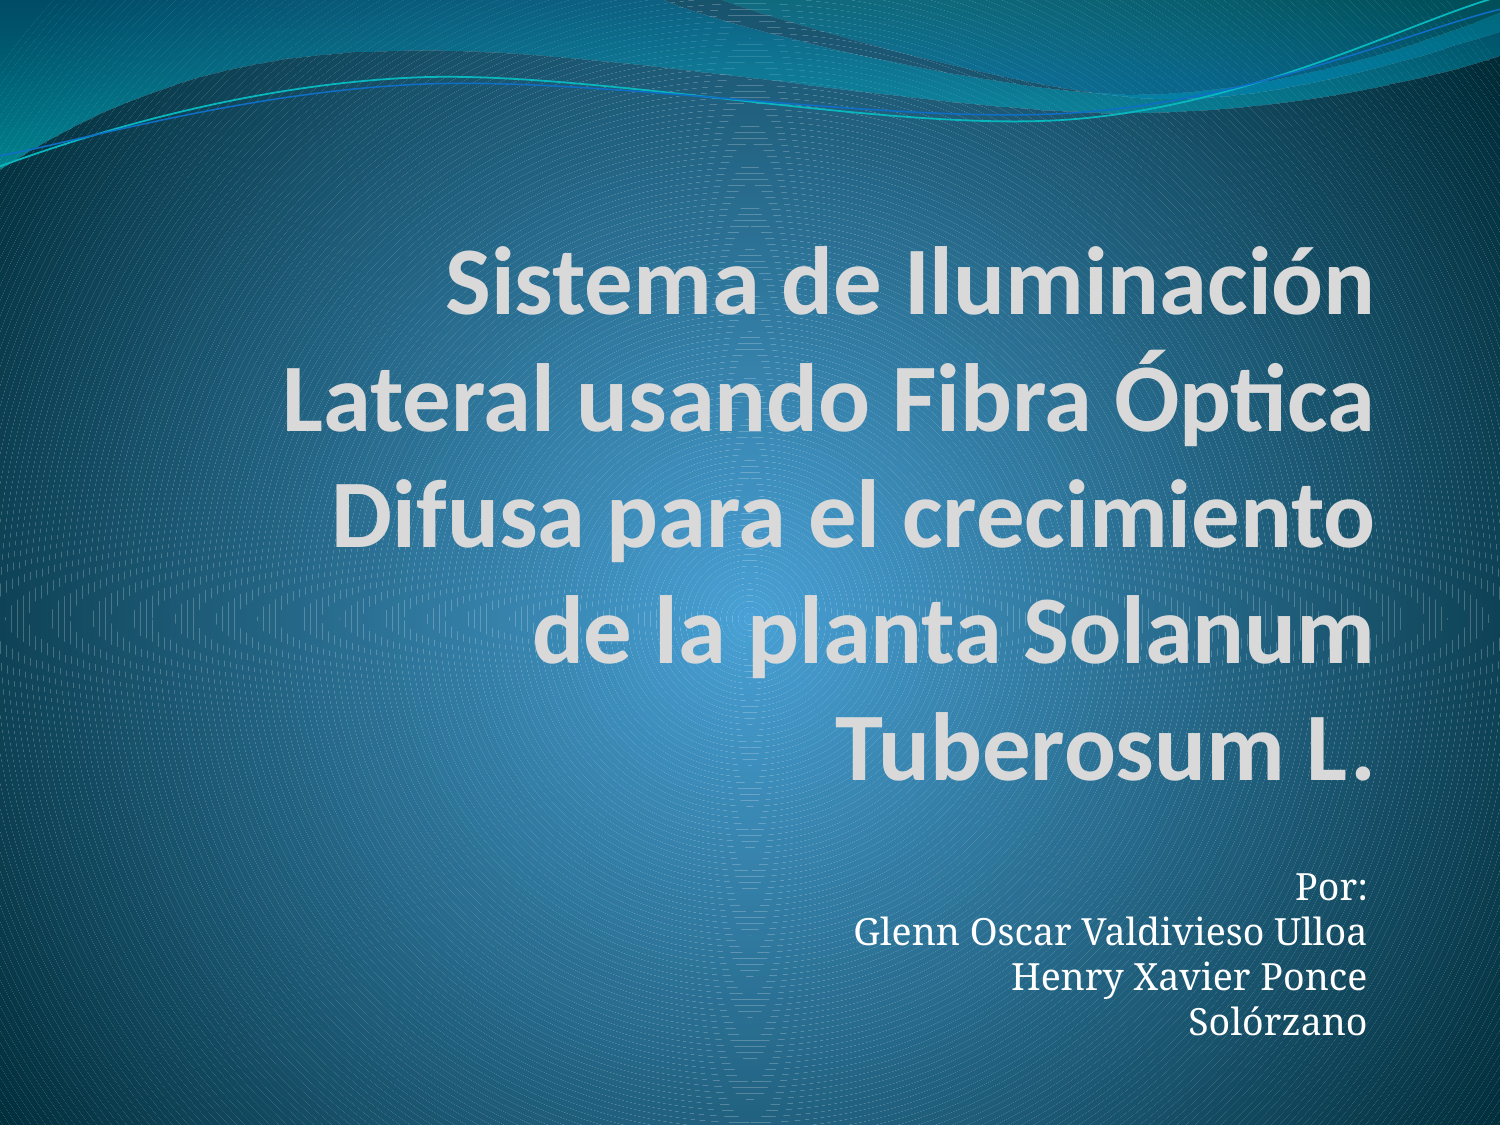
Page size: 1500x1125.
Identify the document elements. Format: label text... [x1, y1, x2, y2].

title Sistema de Iluminación Lateral usando Fibra Óptica Difusa para el crecimiento de la planta Solanum Tuberosum L. [210, 93, 1380, 800]
text_box Por: Glenn Oscar Valdivieso Ulloa Henry Xavier Ponce Solórzano [820, 855, 1383, 1051]
